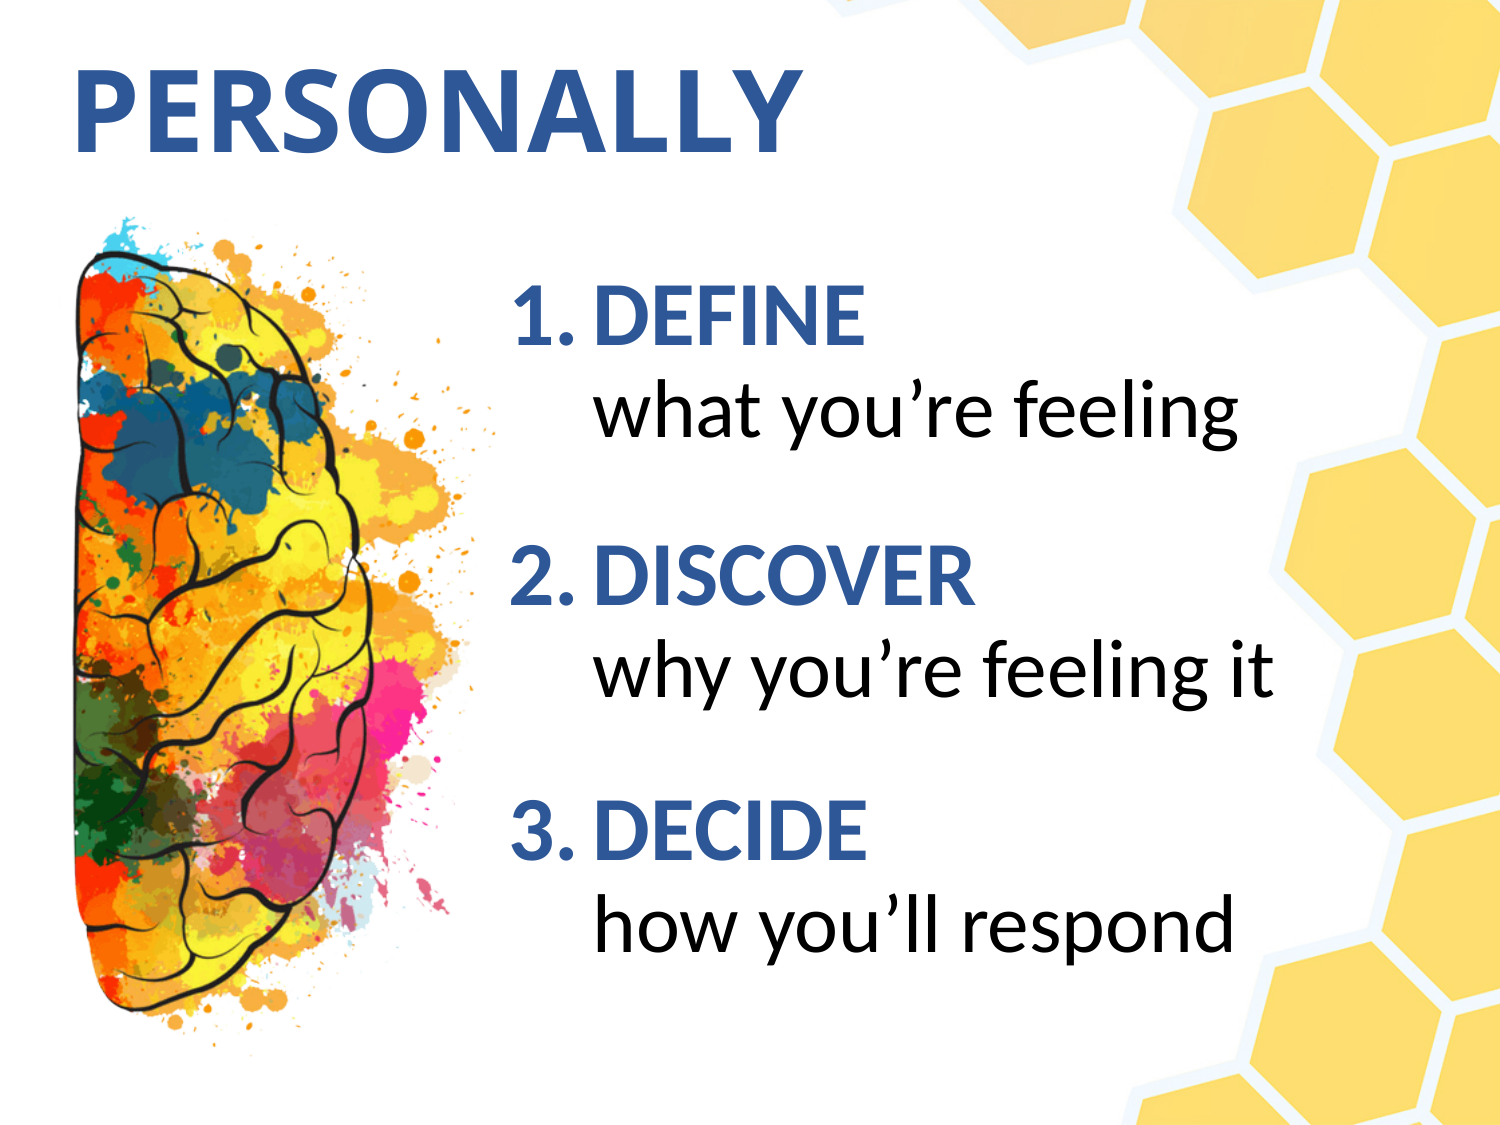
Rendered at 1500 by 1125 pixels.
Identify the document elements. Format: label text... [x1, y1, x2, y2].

list DEFINE what you’re feeling DISCOVER why you’re feeling it DECIDE how you’ll respond [774, 259, 1453, 1125]
title PERSONALLY [53, 29, 1494, 202]
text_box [0, 0, 1500, 1125]
picture [0, 70, 774, 1125]
